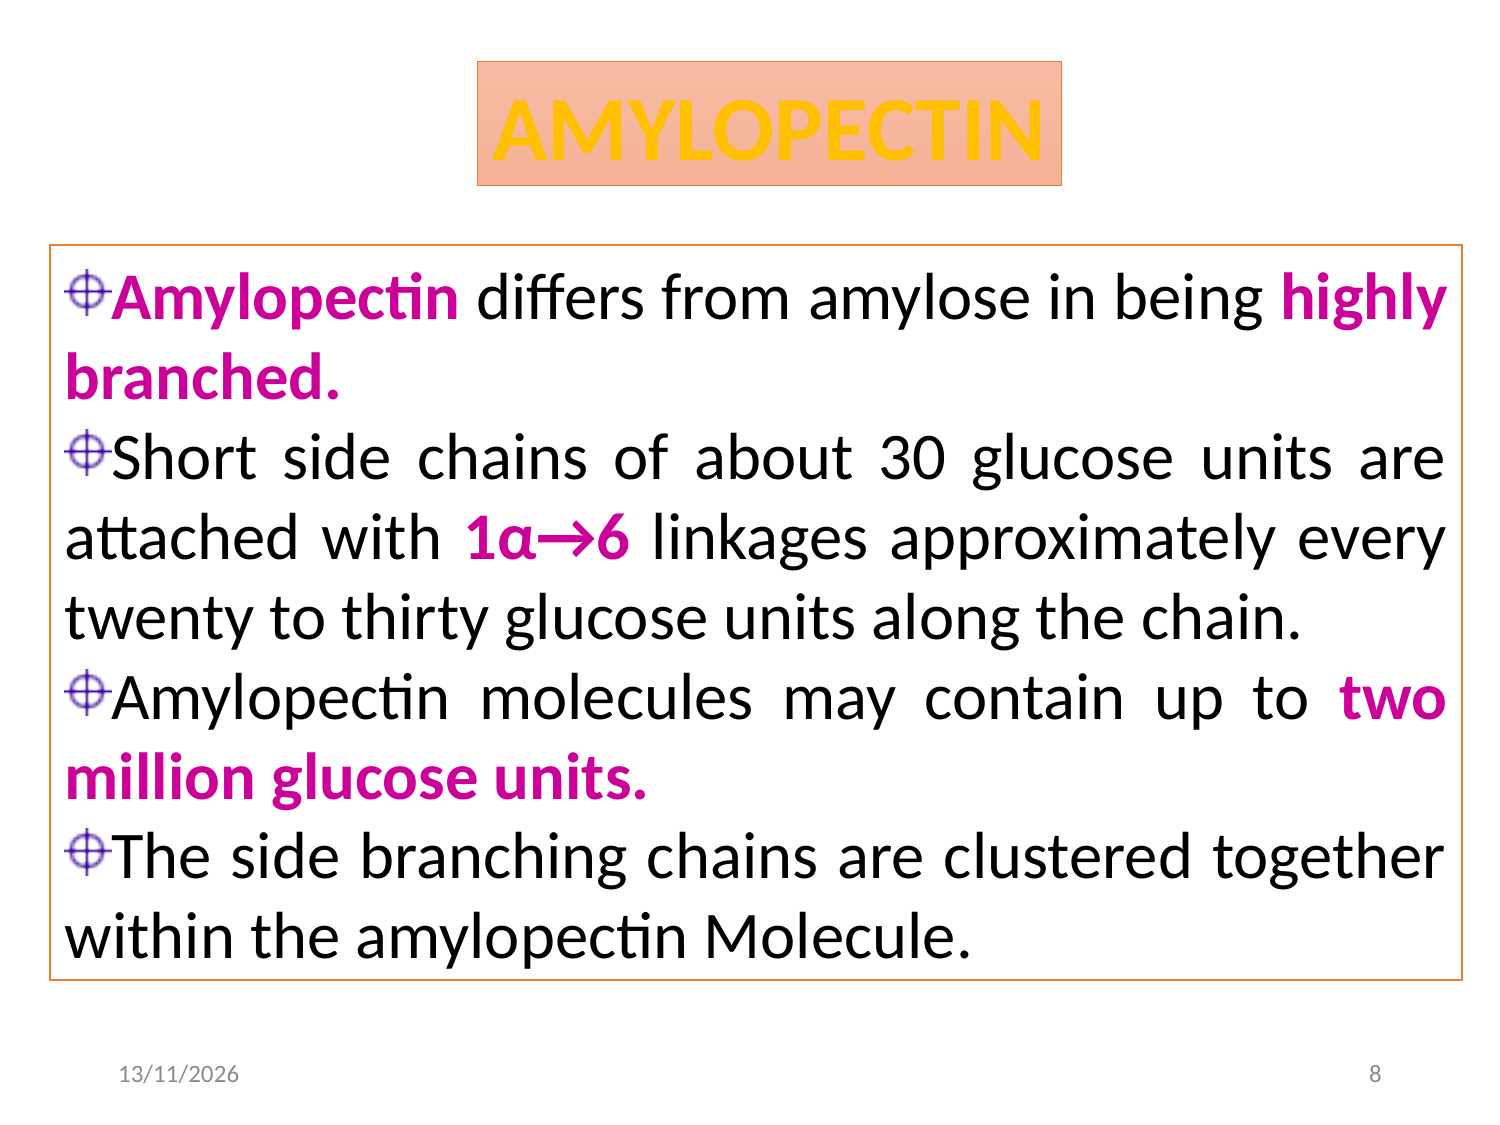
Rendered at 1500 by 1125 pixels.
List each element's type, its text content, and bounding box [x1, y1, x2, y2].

text_box Amylopectin [477, 61, 1062, 186]
picture [64, 669, 112, 716]
picture [64, 269, 112, 316]
slide_number 8 [1059, 1042, 1397, 1103]
picture [64, 429, 112, 476]
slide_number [103, 1042, 441, 1103]
text_box Amylopectin differs from amylose in being highly branched. Short side chains of about 30 glucose units are attached with 1α→6 linkages approximately every twenty to thirty glucose units along the chain. Amylopectin molecules may contain up to two million glucose units. The side branching chains are clustered together within the amylopectin Molecule. [49, 244, 1463, 981]
picture [64, 828, 112, 876]
